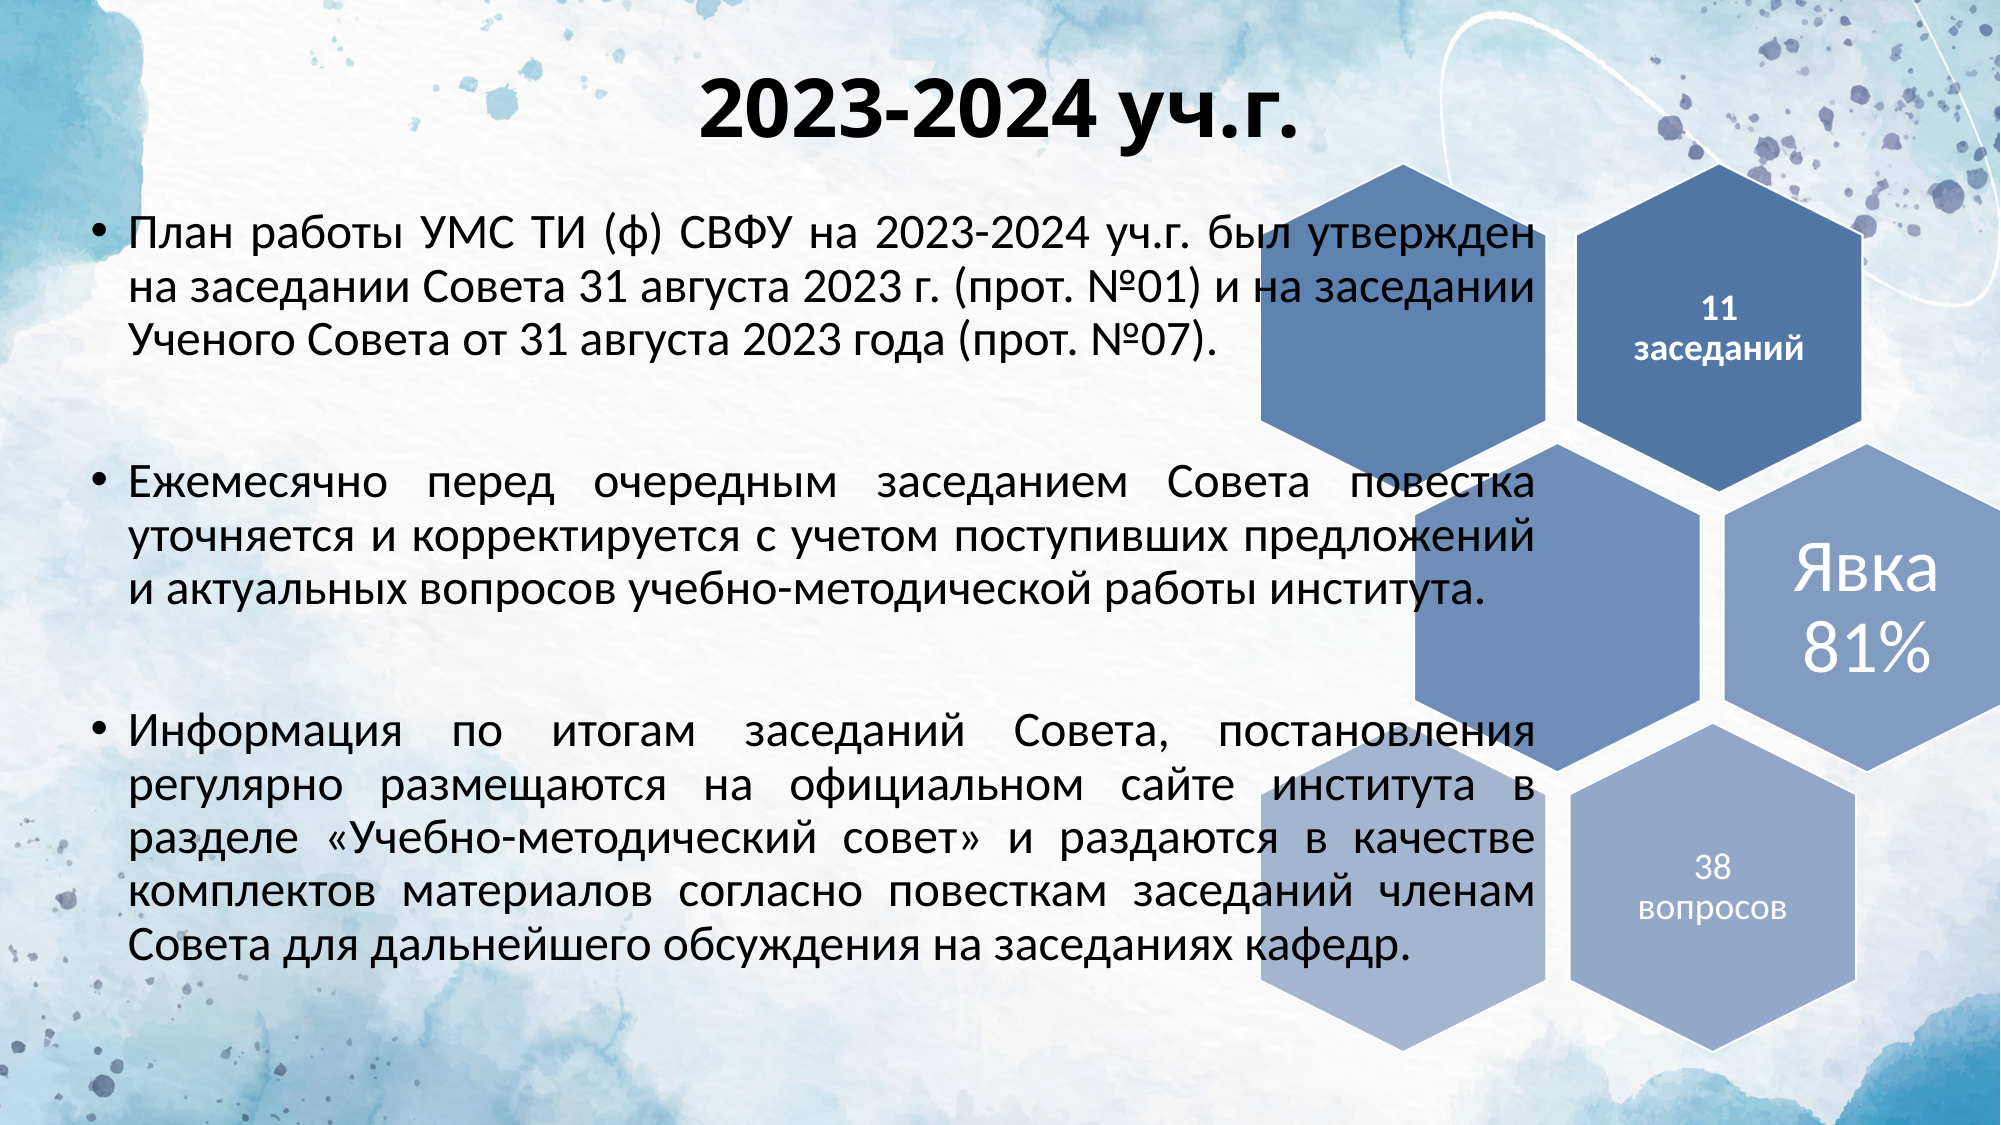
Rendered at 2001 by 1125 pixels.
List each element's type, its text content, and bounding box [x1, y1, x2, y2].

list План работы УМС ТИ (ф) СВФУ на 2023-2024 уч.г. был утвержден на заседании Совета 31 августа 2023 г. (прот. №01) и на заседании Ученого Совета от 31 августа 2023 года (прот. №07). Ежемесячно перед очередным заседанием Совета повестка уточняется и корректируется с учетом поступивших предложений и актуальных вопросов учебно-методической работы института. Информация по итогам заседаний Совета, постановления регулярно размещаются на официальном сайте института в разделе «Учебно-методический совет» и раздаются в качестве комплектов материалов согласно повесткам заседаний членам Совета для дальнейшего обсуждения на заседаниях кафедр. [75, 198, 972, 996]
title 2023-2024 уч.г. [137, 59, 1863, 164]
picture [0, 0, 2000, 1125]
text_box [972, 163, 2000, 1053]
